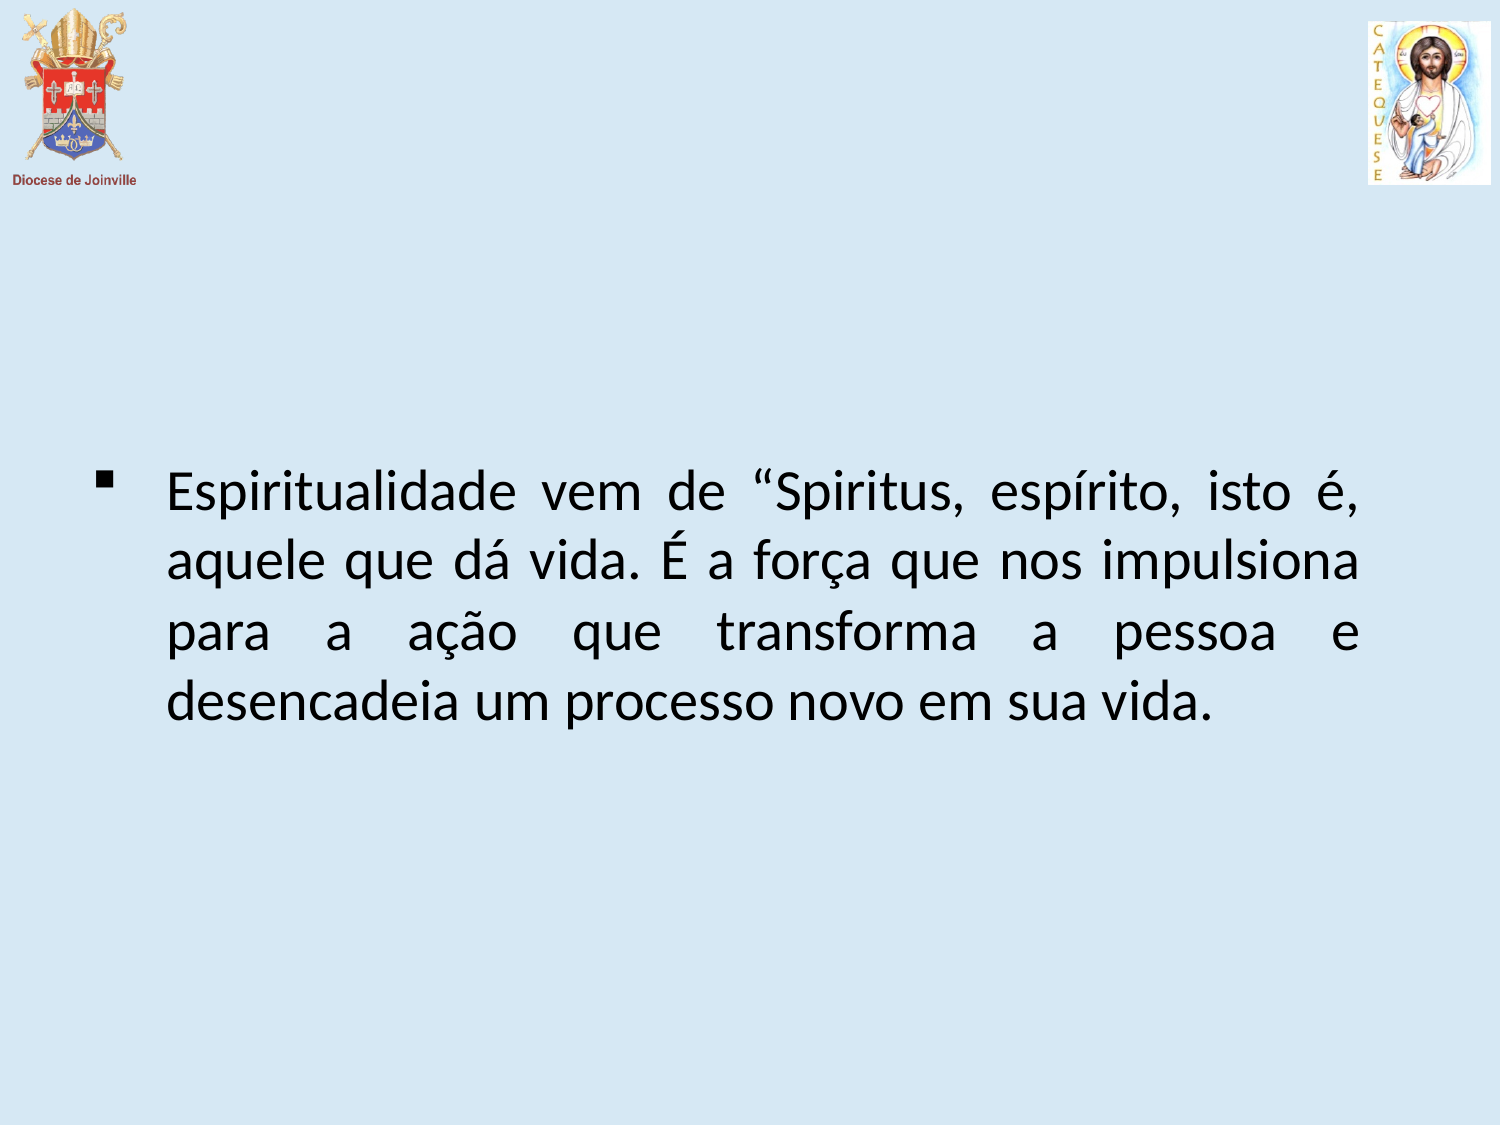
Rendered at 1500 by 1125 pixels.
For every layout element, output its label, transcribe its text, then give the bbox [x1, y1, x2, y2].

picture [11, 8, 136, 185]
picture [1368, 21, 1491, 185]
text_box Espiritualidade vem de “Spiritus, espírito, isto é, aquele que dá vida. É a força que nos impulsiona para a ação que transforma a pessoa e desencadeia um processo novo em sua vida. [76, 444, 1376, 739]
